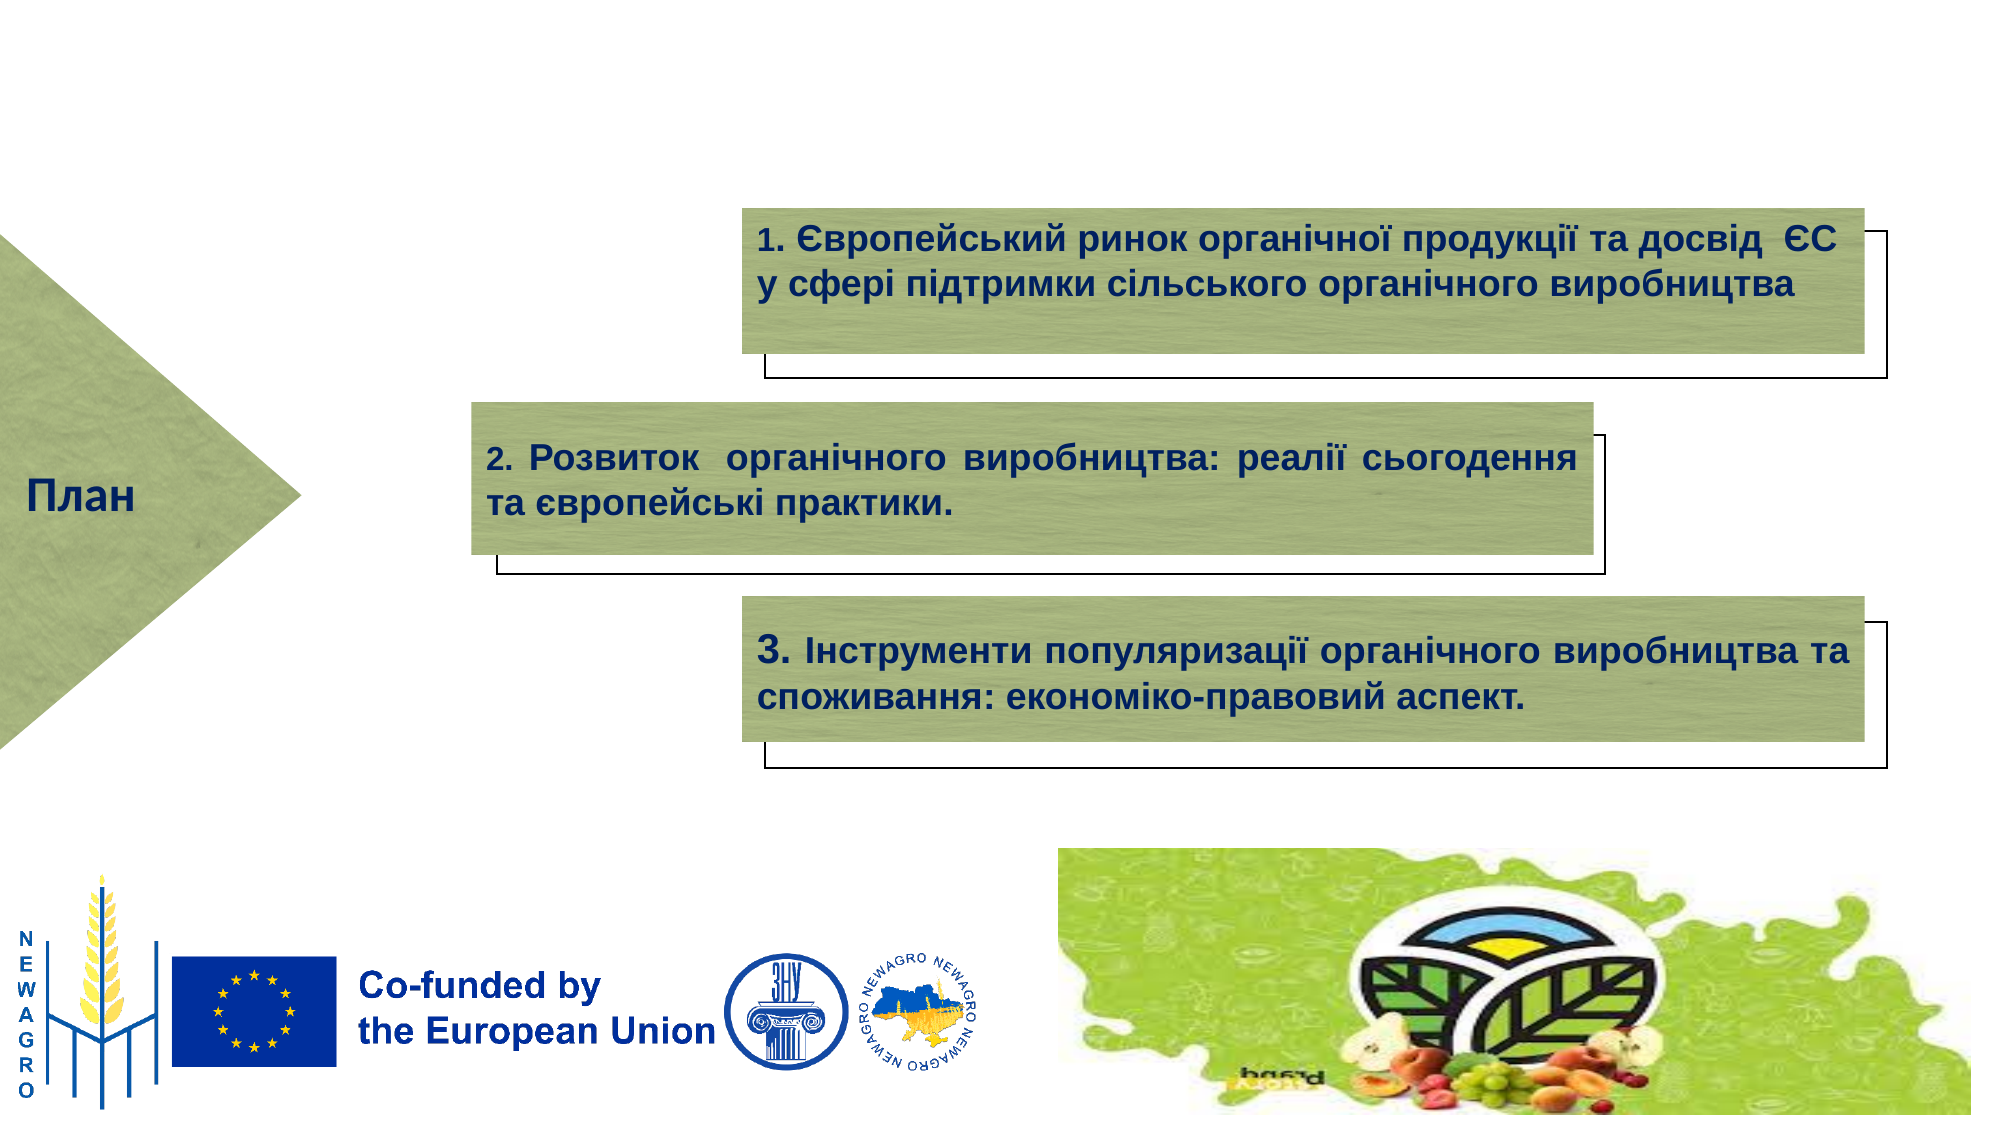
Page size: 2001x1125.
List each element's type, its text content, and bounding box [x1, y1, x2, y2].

text_box [496, 434, 1606, 575]
text_box 2. Розвиток органічного виробництва: реалії сьогодення та європейські практики. [470, 401, 1595, 555]
text_box [764, 230, 1888, 379]
text_box 1. Європейський ринок органічної продукції та досвід ЄС у сфері підтримки сільського органічного виробництва [741, 207, 1866, 355]
picture [1057, 848, 1971, 1115]
text_box 3. Інструменти популяризації органічного виробництва та споживання: економіко-правовий аспект. [741, 595, 1866, 743]
text_box План [11, 454, 151, 529]
text_box [764, 621, 1888, 769]
text_box [0, 232, 304, 752]
picture [10, 867, 984, 1115]
